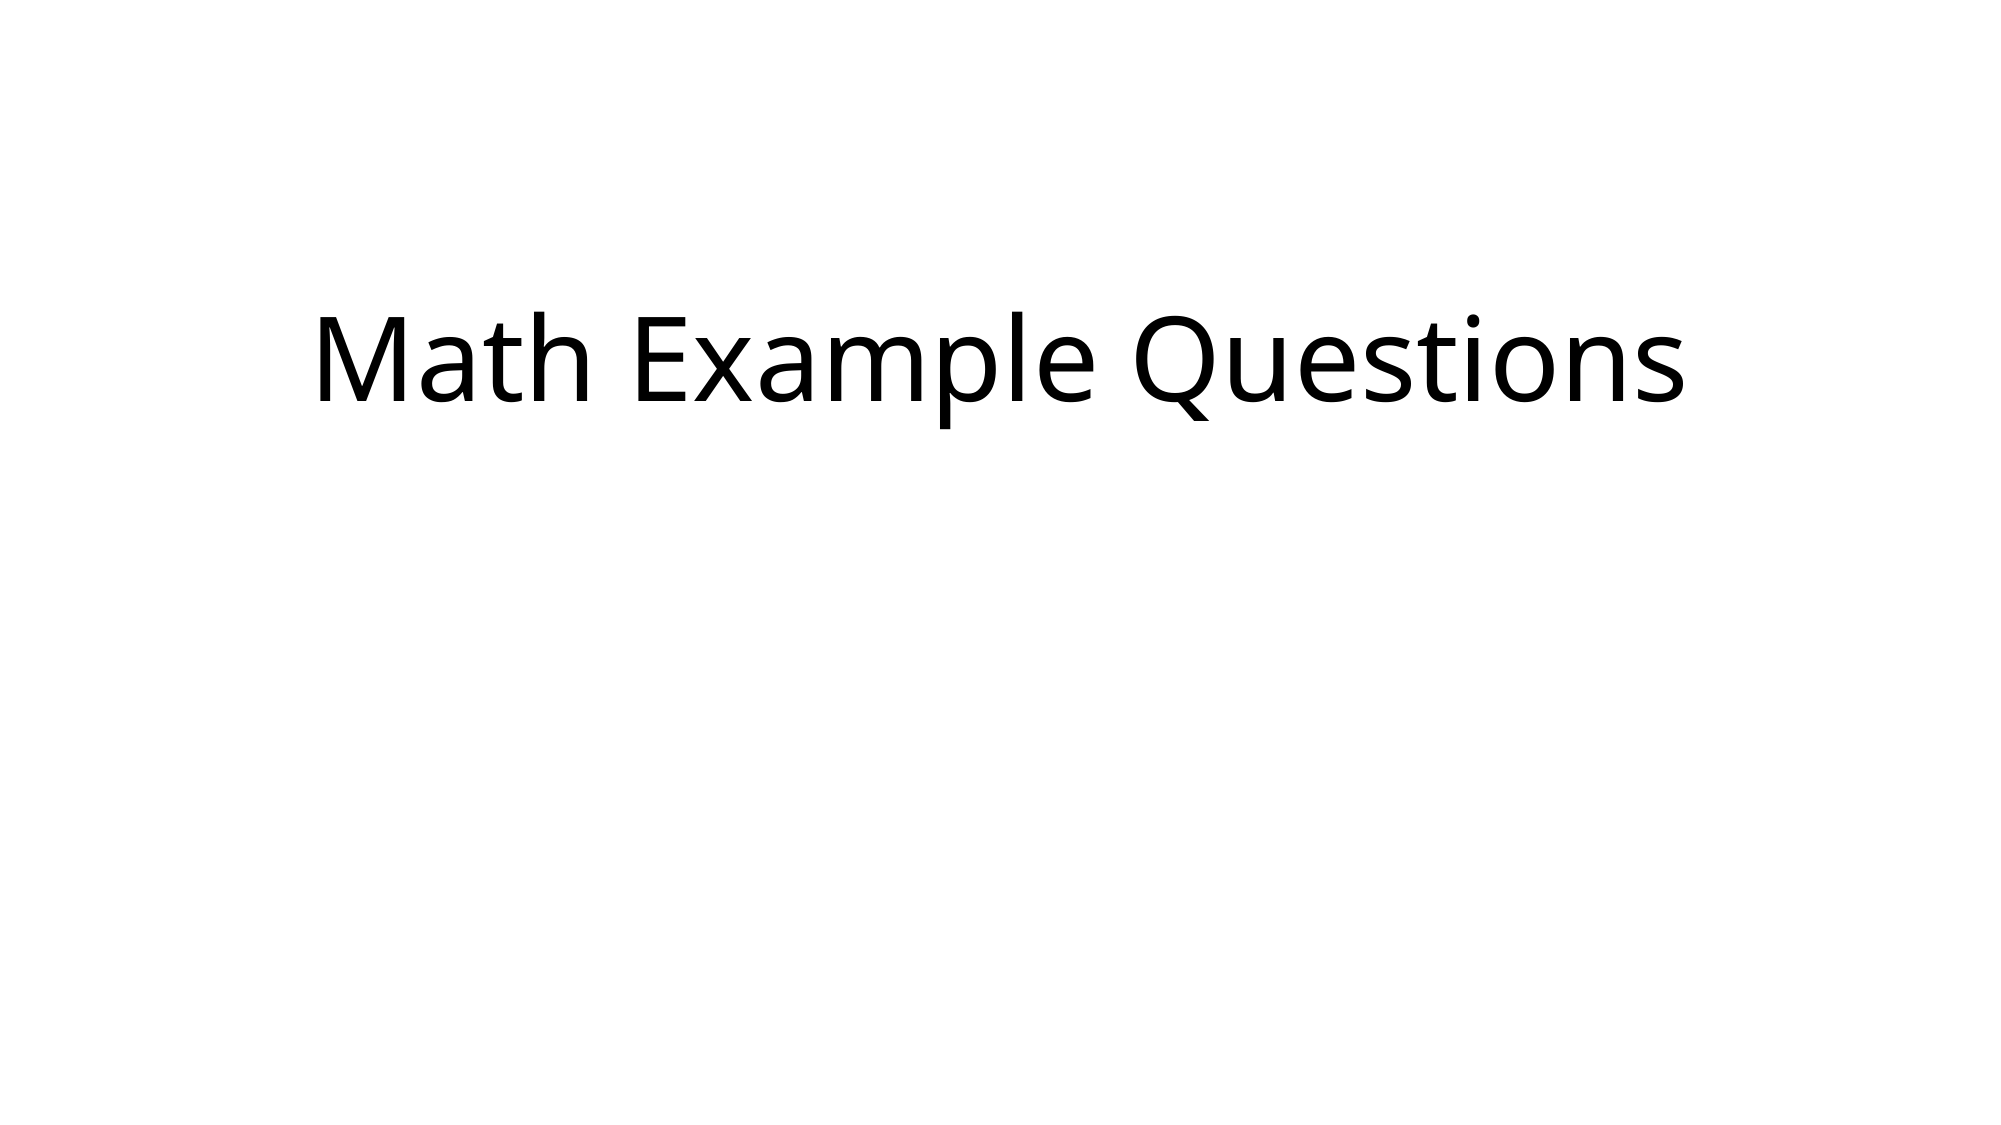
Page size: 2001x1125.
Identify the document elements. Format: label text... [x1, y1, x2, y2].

title Math Example Questions [249, 184, 1750, 576]
